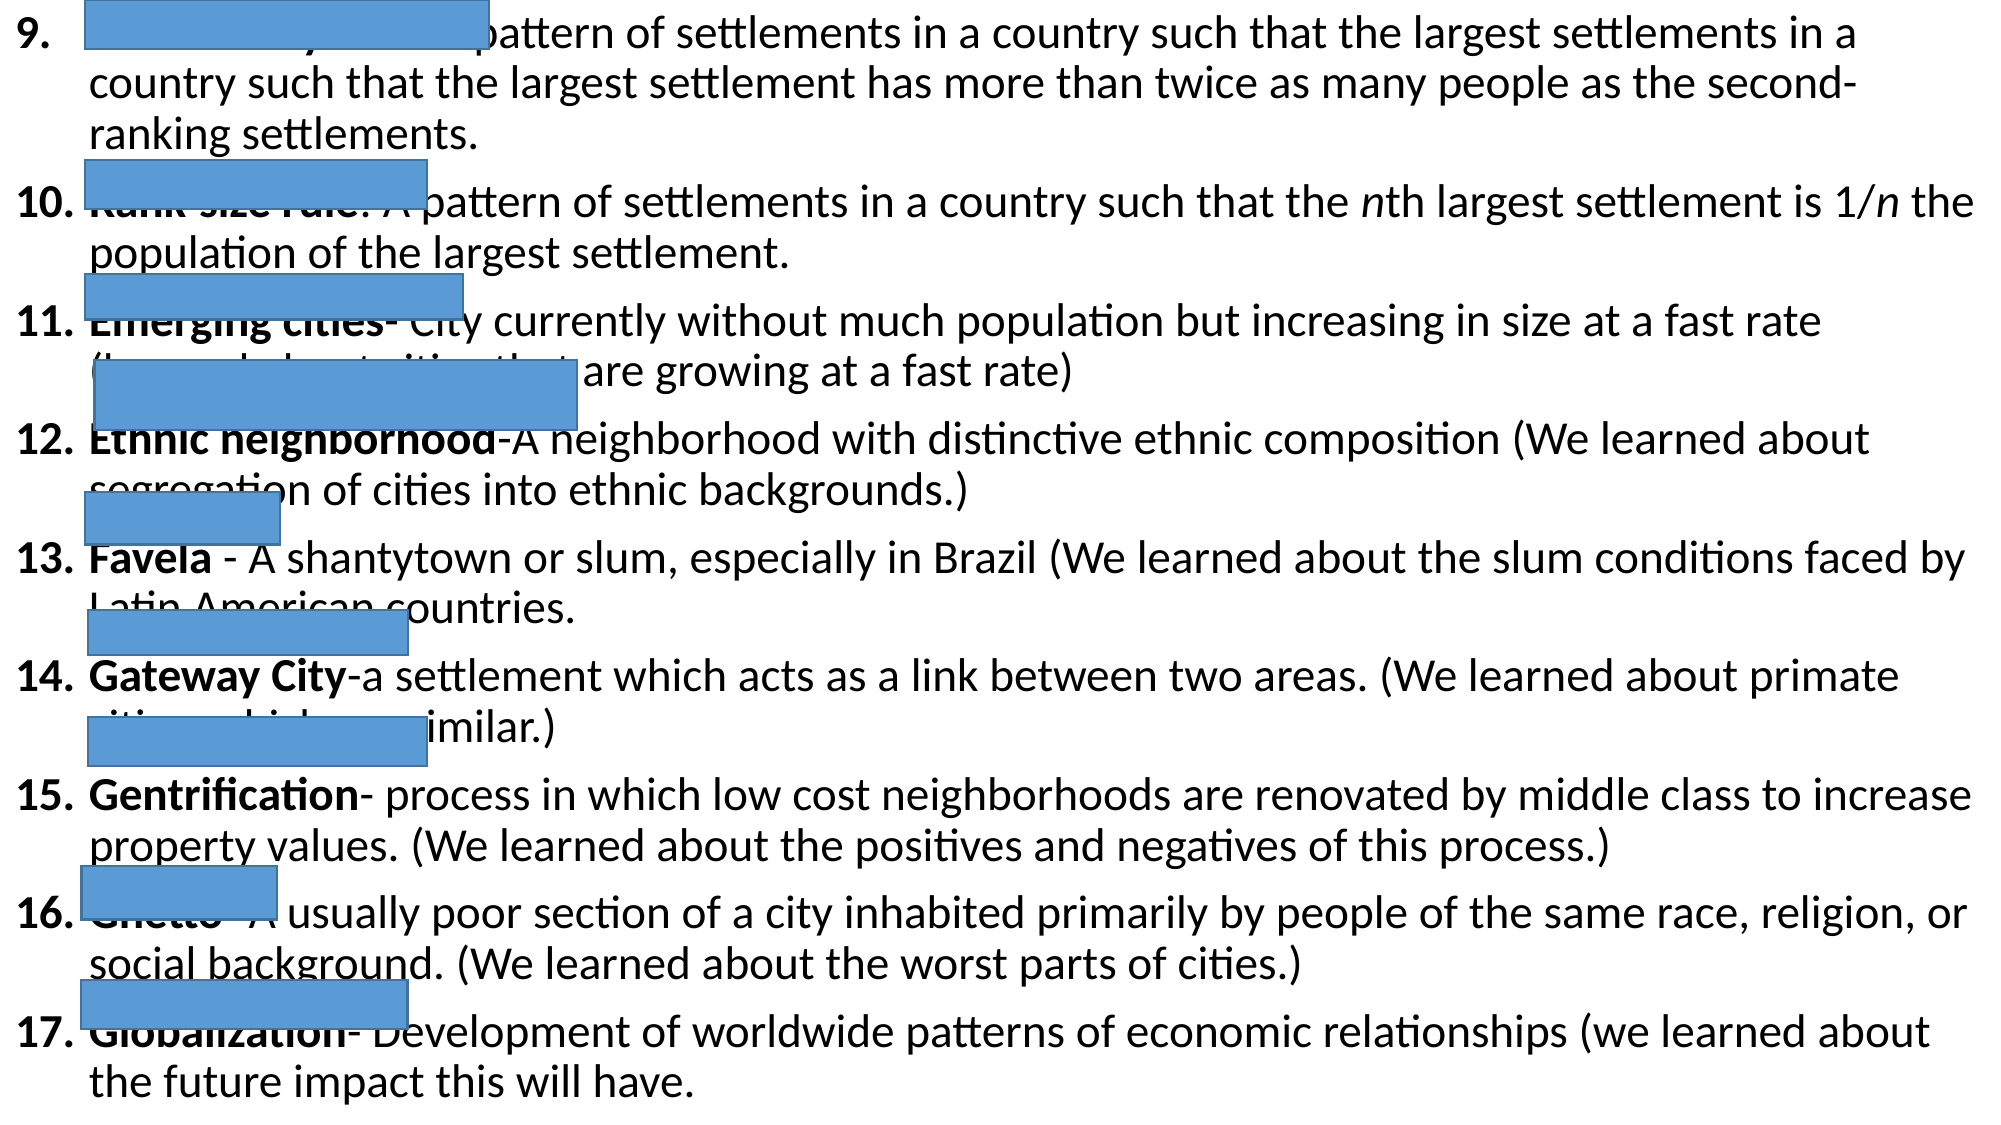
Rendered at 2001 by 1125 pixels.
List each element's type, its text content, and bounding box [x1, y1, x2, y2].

text_box [80, 865, 278, 921]
text_box [80, 979, 409, 1030]
text_box [87, 609, 409, 656]
text_box [84, 159, 428, 210]
text_box [84, 0, 490, 50]
text_box [84, 491, 281, 546]
text_box [84, 273, 464, 321]
text_box [87, 716, 428, 767]
text_box [93, 359, 578, 431]
list Primate city rule: A pattern of settlements in a country such that the largest settlements in a country such that the largest settlement has more than twice as many people as the second-ranking settlements. Rank-size rule: A pattern of settlements in a country such that the nth largest settlement is 1/n the population of the largest settlement. Emerging cities- City currently without much population but increasing in size at a fast rate (learned about cities that are growing at a fast rate) Ethnic neighborhood-A neighborhood with distinctive ethnic composition (We learned about segregation of cities into ethnic backgrounds.) Favela - A shantytown or slum, especially in Brazil (We learned about the slum conditions faced by Latin American countries. Gateway City-a settlement which acts as a link between two areas. (We learned about primate cities, which are similar.) Gentrification- process in which low cost neighborhoods are renovated by middle class to increase property values. (We learned about the positives and negatives of this process.) Ghetto- A usually poor section of a city inhabited primarily by people of the same race, religion, or social background. (We learned about the worst parts of cities.) Globalization- Development of worldwide patterns of economic relationships (we learned about the future impact this will have. [0, 0, 2000, 1125]
